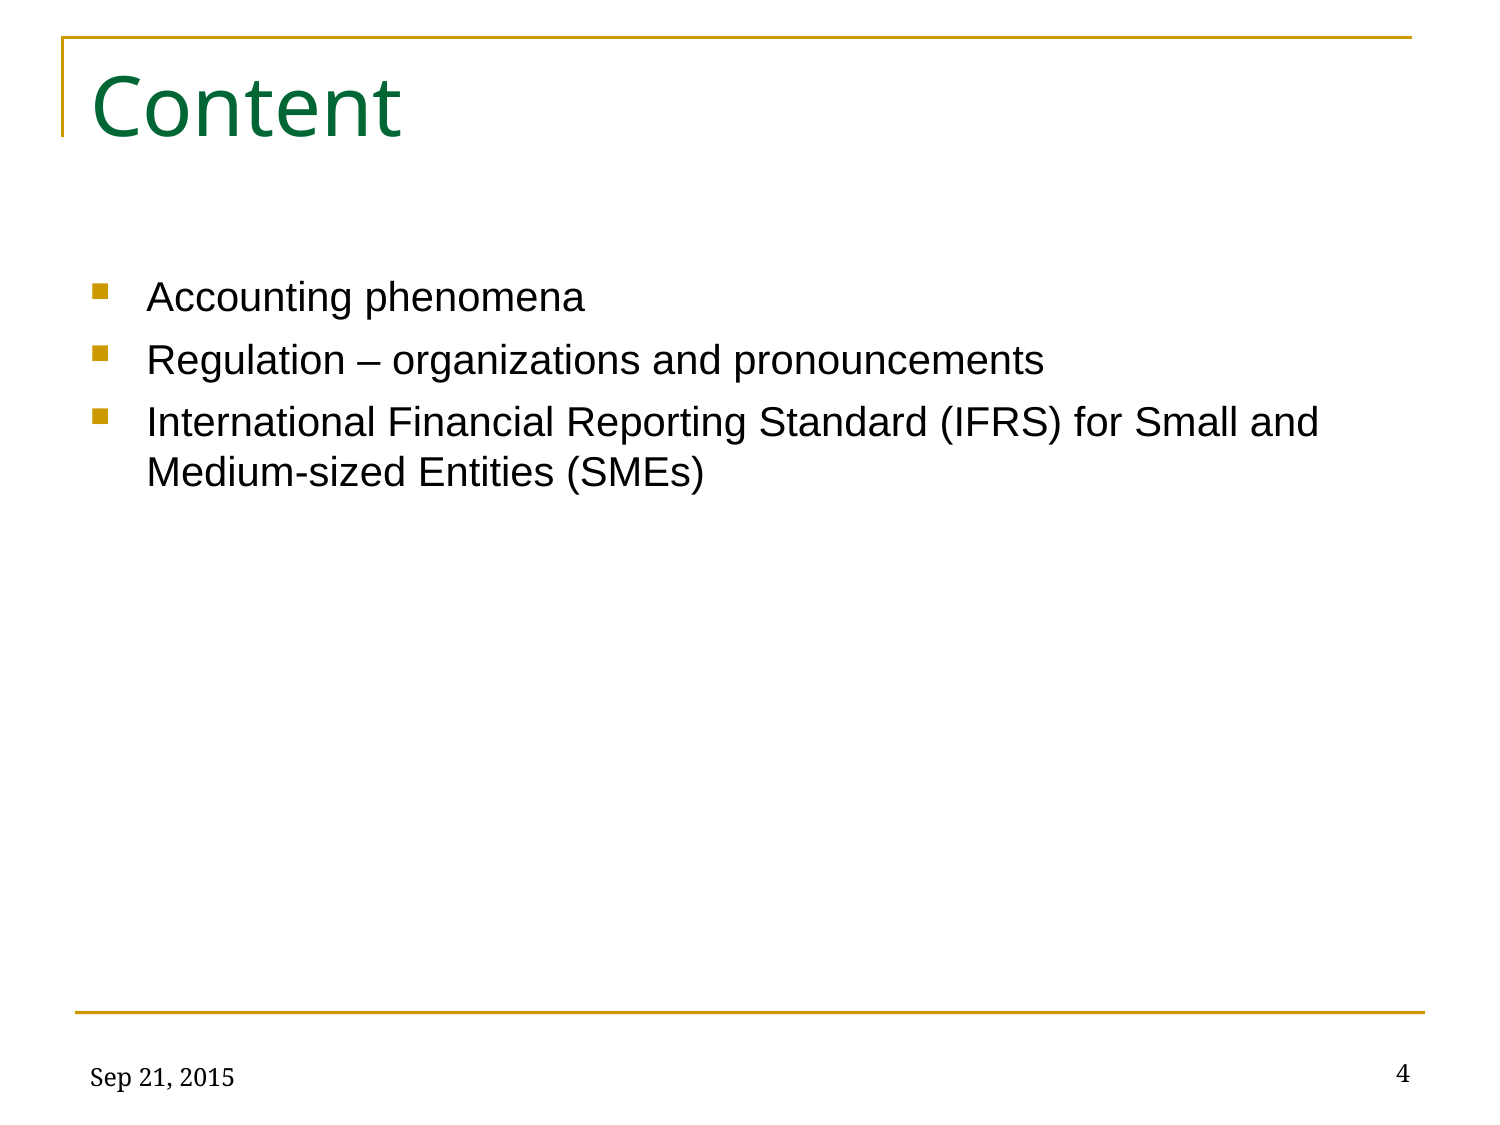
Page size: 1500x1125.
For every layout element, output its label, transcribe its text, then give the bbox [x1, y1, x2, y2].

slide_number 4 [1074, 1023, 1426, 1100]
title Content [74, 45, 1426, 233]
list Accounting phenomena Regulation – organizations and pronouncements International Financial Reporting Standard (IFRS) for Small and Medium-sized Entities (SMEs) [74, 262, 1426, 1006]
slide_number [74, 1023, 426, 1100]
